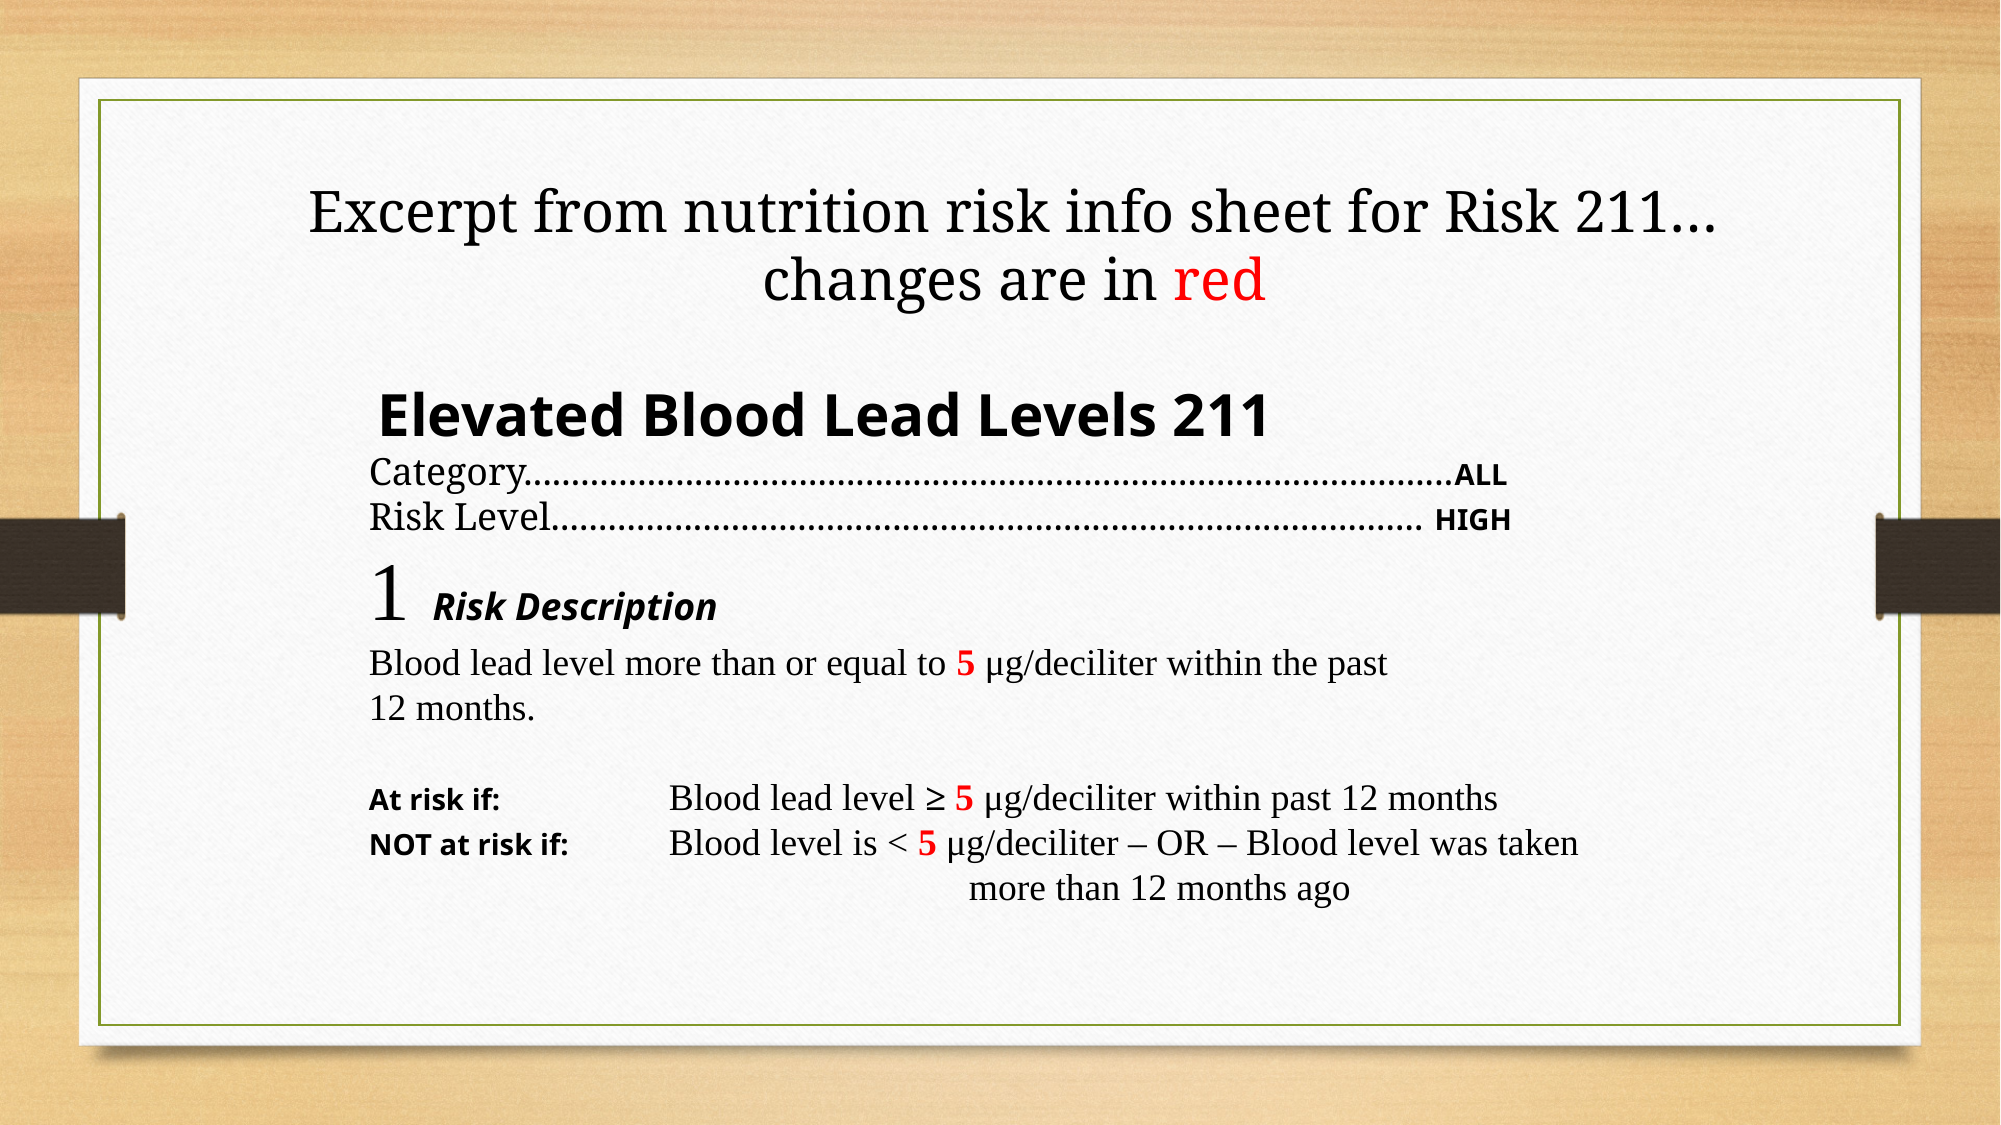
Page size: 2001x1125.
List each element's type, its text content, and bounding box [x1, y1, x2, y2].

picture [0, 0, 2001, 1125]
text_box Elevated Blood Lead Levels 211 Category..................................................................................................ALL Risk Level............................................................................................ HIGH  Risk Description Blood lead level more than or equal to 5 μg/deciliter within the past 12 months. At risk if: Blood lead level ≥ 5 μg/deciliter within past 12 months NOT at risk if: Blood level is < 5 μg/deciliter – OR – Blood level was taken more than 12 months ago [354, 330, 1638, 915]
title Excerpt from nutrition risk info sheet for Risk 211… changes are in red [285, 163, 1744, 389]
